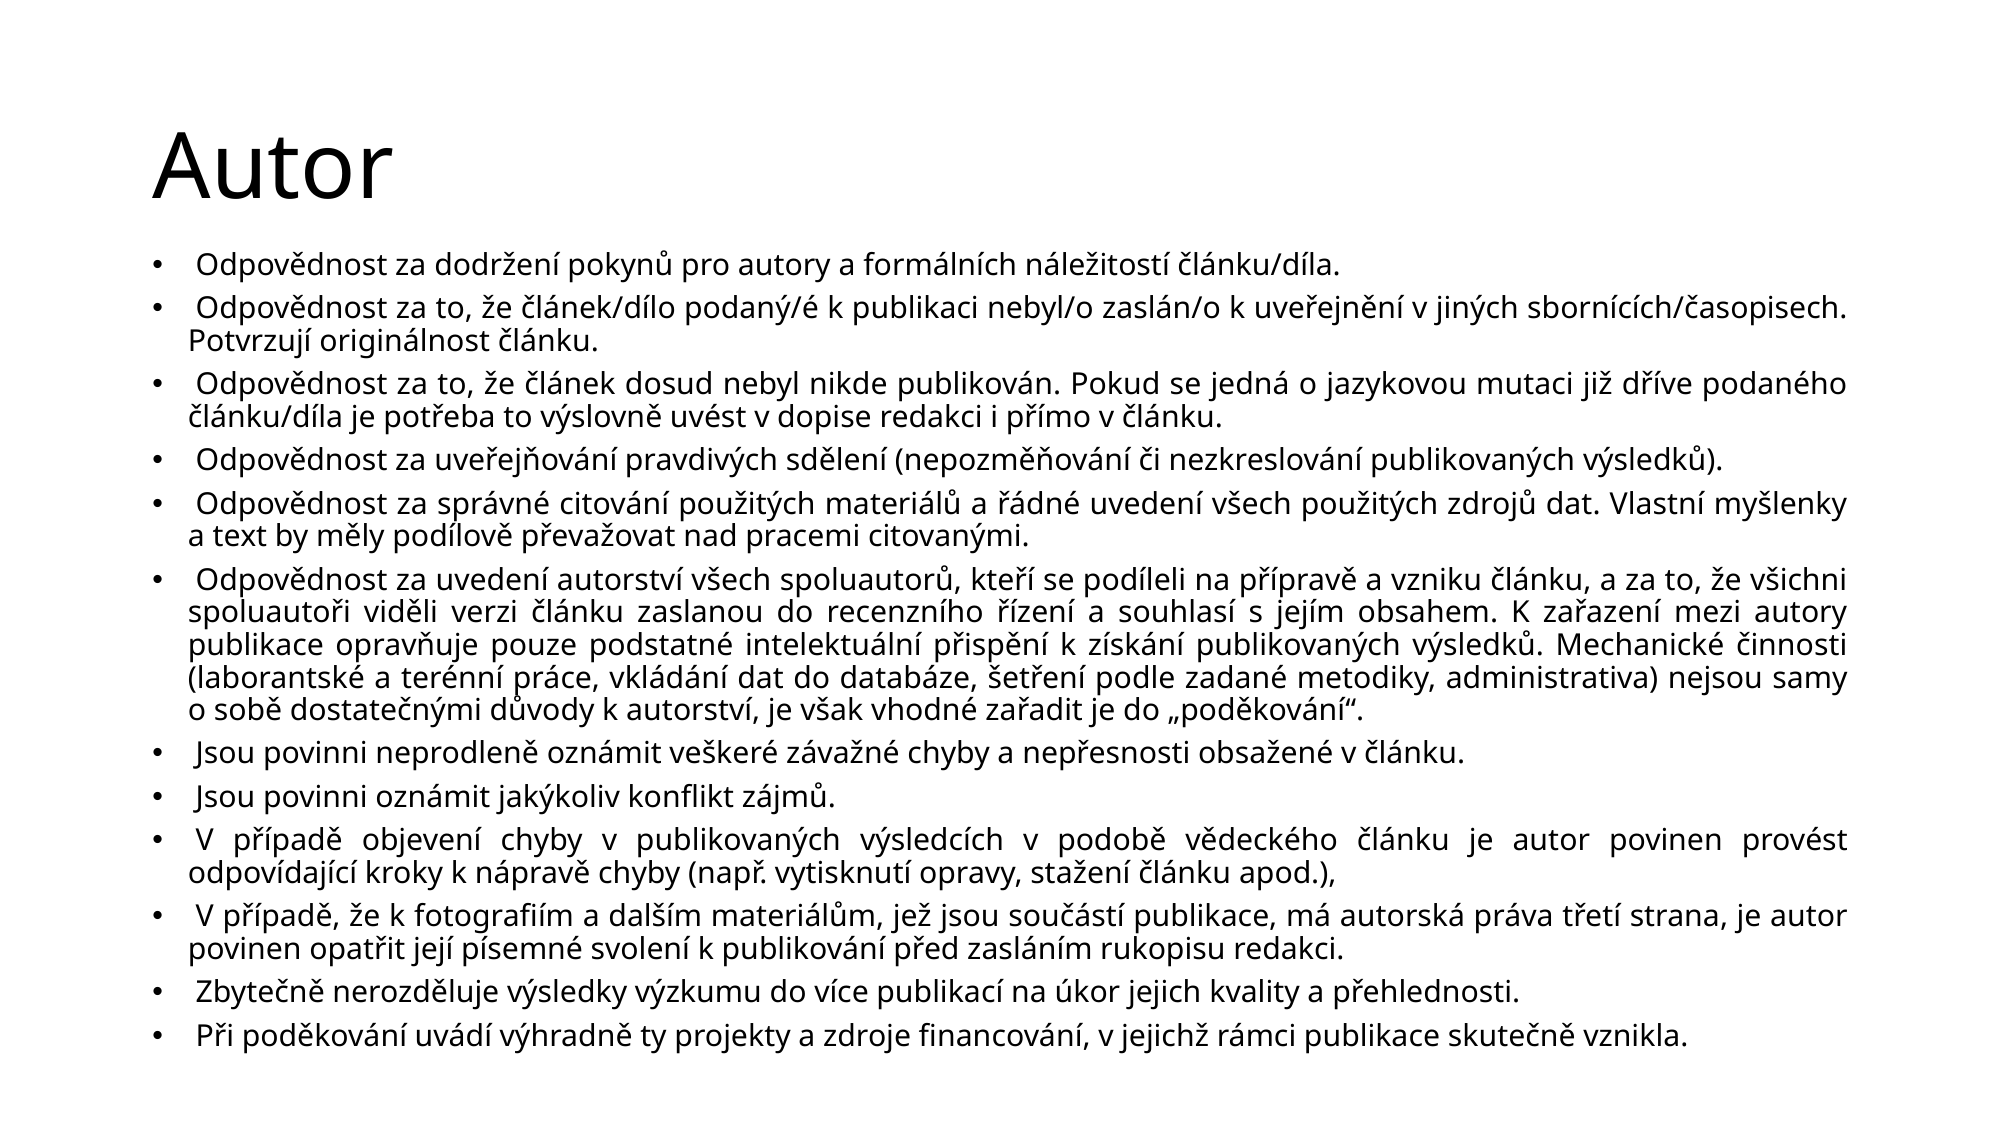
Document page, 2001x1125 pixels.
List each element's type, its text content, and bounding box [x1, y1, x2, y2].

list Odpovědnost za dodržení pokynů pro autory a formálních náležitostí článku/díla. Odpovědnost za to, že článek/dílo podaný/é k publikaci nebyl/o zaslán/o k uveřejnění v jiných sbornících/časopisech. Potvrzují originálnost článku. Odpovědnost za to, že článek dosud nebyl nikde publikován. Pokud se jedná o jazykovou mutaci již dříve podaného článku/díla je potřeba to výslovně uvést v dopise redakci i přímo v článku. Odpovědnost za uveřejňování pravdivých sdělení (nepozměňování či nezkreslování publikovaných výsledků). Odpovědnost za správné citování použitých materiálů a řádné uvedení všech použitých zdrojů dat. Vlastní myšlenky a text by měly podílově převažovat nad pracemi citovanými. Odpovědnost za uvedení autorství všech spoluautorů, kteří se podíleli na přípravě a vzniku článku, a za to, že všichni spoluautoři viděli verzi článku zaslanou do recenzního řízení a souhlasí s jejím obsahem. K zařazení mezi autory publikace opravňuje pouze podstatné intelektuální přispění k získání publikovaných výsledků. Mechanické činnosti (laborantské a terénní práce, vkládání dat do databáze, šetření podle zadané metodiky, administrativa) nejsou samy o sobě dostatečnými důvody k autorství, je však vhodné zařadit je do „poděkování“. Jsou povinni neprodleně oznámit veškeré závažné chyby a nepřesnosti obsažené v článku. Jsou povinni oznámit jakýkoliv konflikt zájmů. V případě objevení chyby v publikovaných výsledcích v podobě vědeckého článku je autor povinen provést odpovídající kroky k nápravě chyby (např. vytisknutí opravy, stažení článku apod.), V případě, že k fotografiím a dalším materiálům, jež jsou součástí publikace, má autorská práva třetí strana, je autor povinen opatřit její písemné svolení k publikování před zasláním rukopisu redakci. Zbytečně nerozděluje výsledky výzkumu do více publikací na úkor jejich kvality a přehlednosti. Při poděkování uvádí výhradně ty projekty a zdroje financování, v jejichž rámci publikace skutečně vznikla. [137, 241, 1863, 1066]
title Autor [137, 59, 1863, 241]
